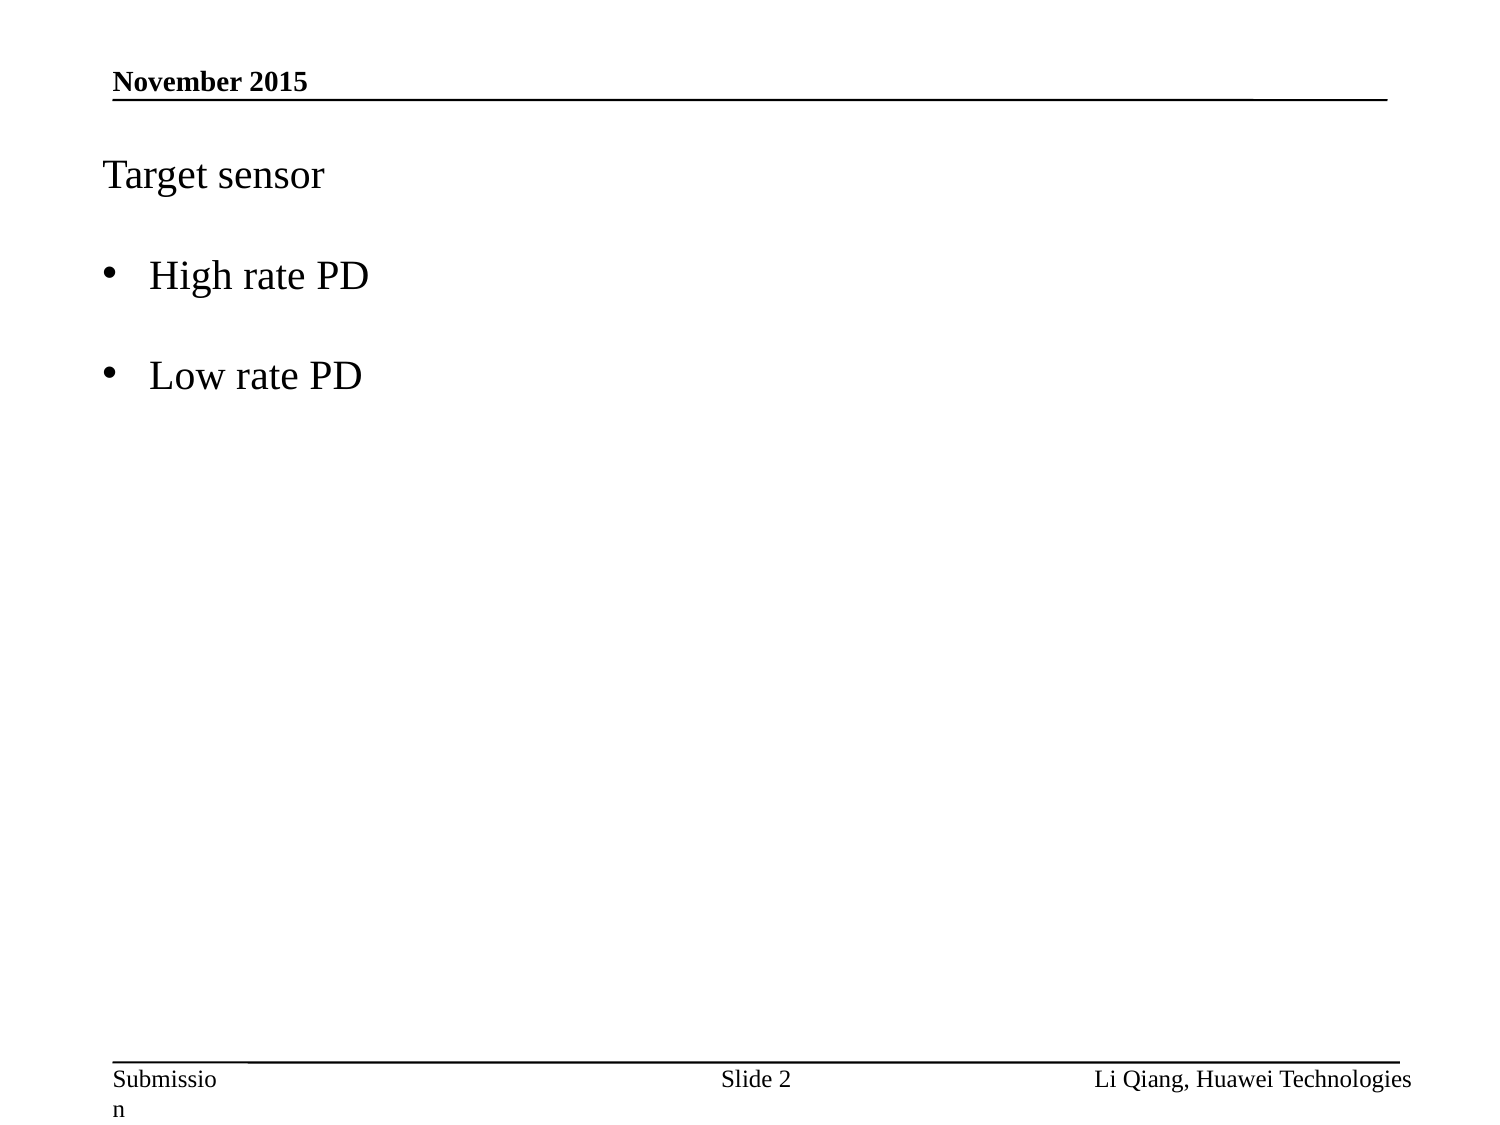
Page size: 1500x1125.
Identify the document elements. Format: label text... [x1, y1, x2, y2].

slide_number Slide 2 [712, 1062, 800, 1093]
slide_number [112, 62, 375, 98]
footer Li Qiang, Huawei Technologies [900, 1062, 1413, 1093]
text_box Target sensor High rate PD Low rate PD [87, 139, 1475, 455]
